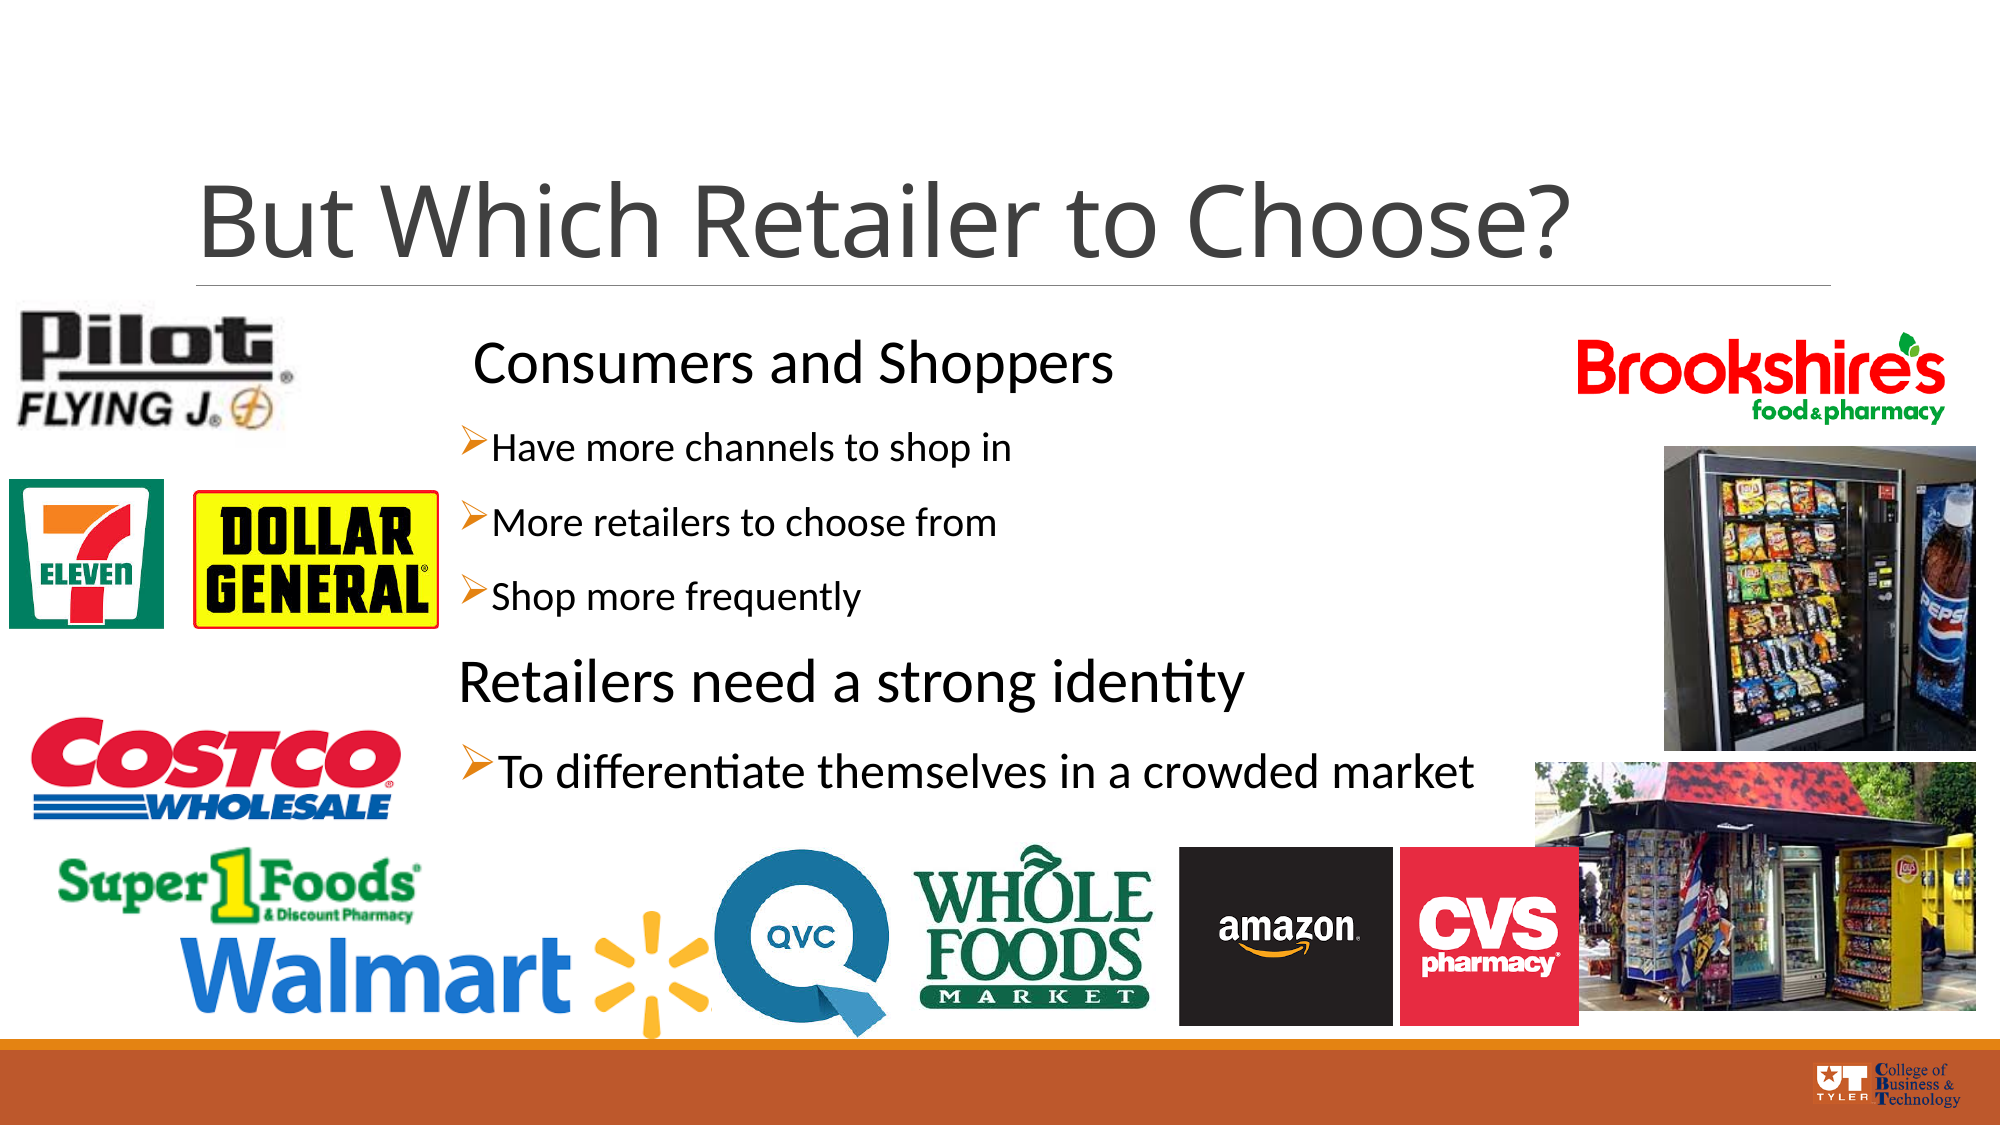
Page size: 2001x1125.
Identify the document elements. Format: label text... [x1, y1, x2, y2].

picture [1664, 445, 1977, 751]
picture [1400, 762, 1977, 1026]
list Consumers and Shoppers Have more channels to shop in More retailers to choose from Shop more frequently Retailers need a strong identity To differentiate themselves in a crowded market [458, 321, 1501, 822]
picture [1577, 332, 1946, 425]
picture [1178, 846, 1394, 1026]
picture [8, 696, 417, 842]
picture [193, 490, 439, 630]
picture [910, 842, 1157, 1011]
picture [14, 295, 310, 454]
picture [8, 478, 165, 630]
picture [1807, 1057, 1984, 1110]
title But Which Retailer to Choose? [180, 47, 1830, 285]
picture [58, 846, 891, 1040]
